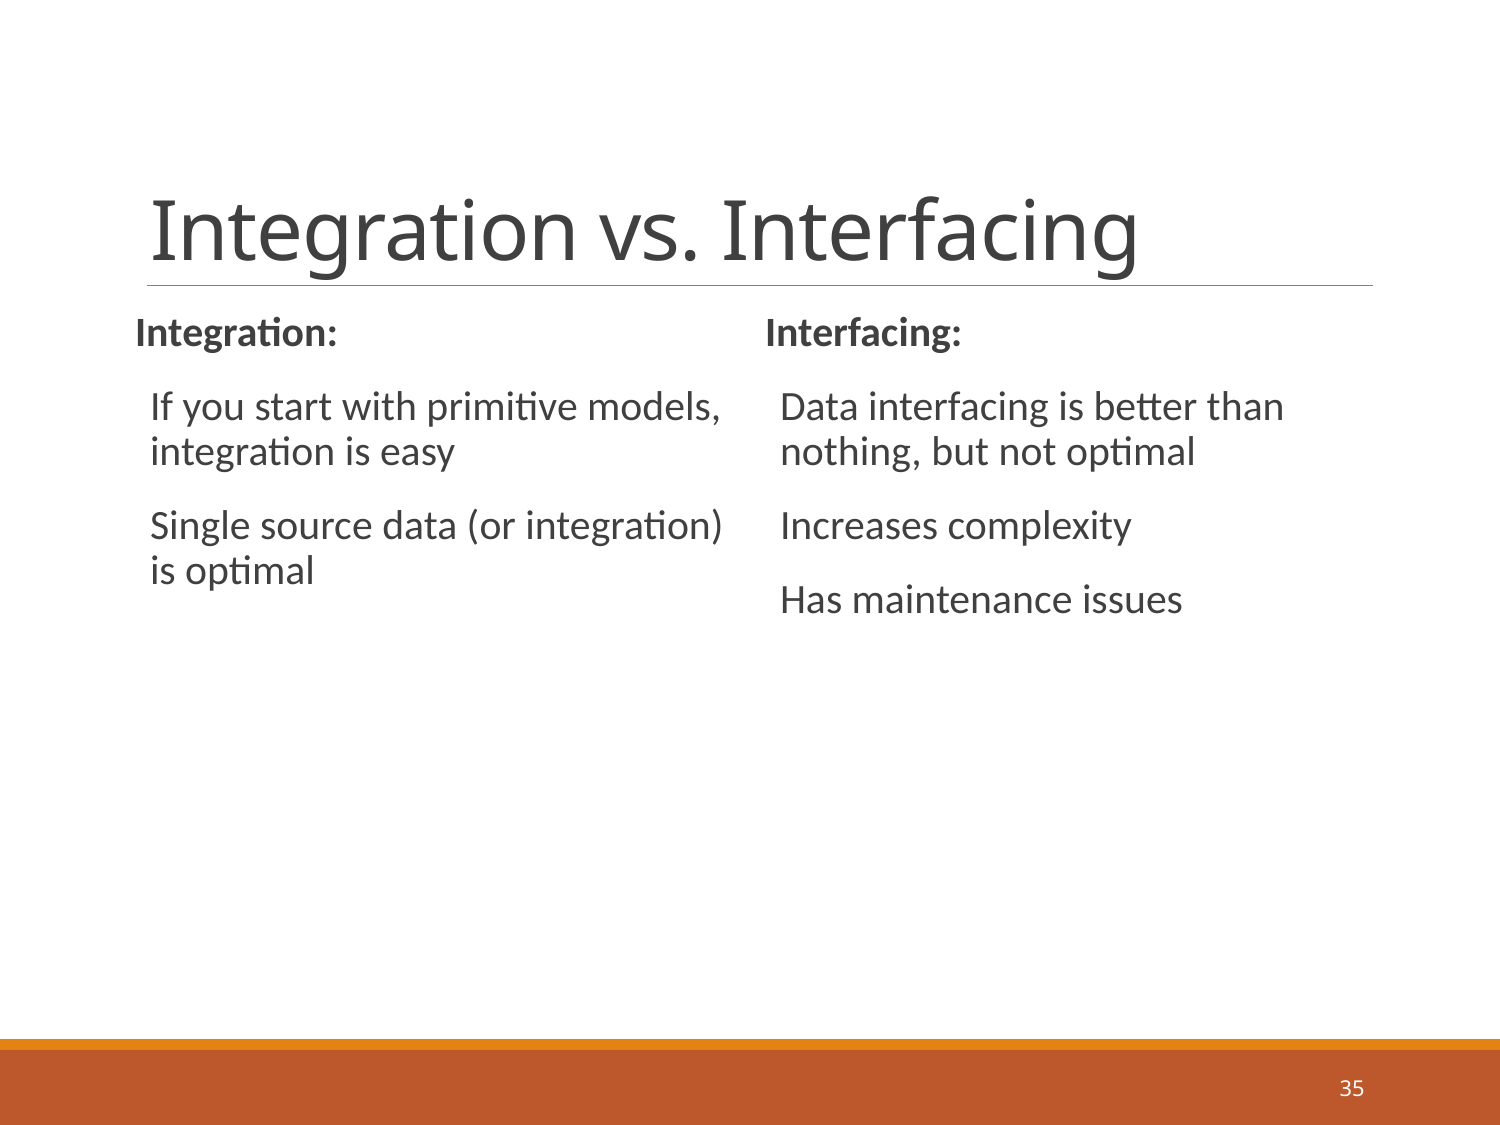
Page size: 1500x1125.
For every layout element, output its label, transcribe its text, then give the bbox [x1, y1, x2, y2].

title Integration vs. Interfacing [135, 47, 1373, 285]
list Integration: If you start with primitive models, integration is easy Single source data (or integration) is optimal [135, 302, 743, 963]
slide_number 35 [1218, 1059, 1380, 1120]
list Interfacing: Data interfacing is better than nothing, but not optimal Increases complexity Has maintenance issues [765, 302, 1373, 963]
